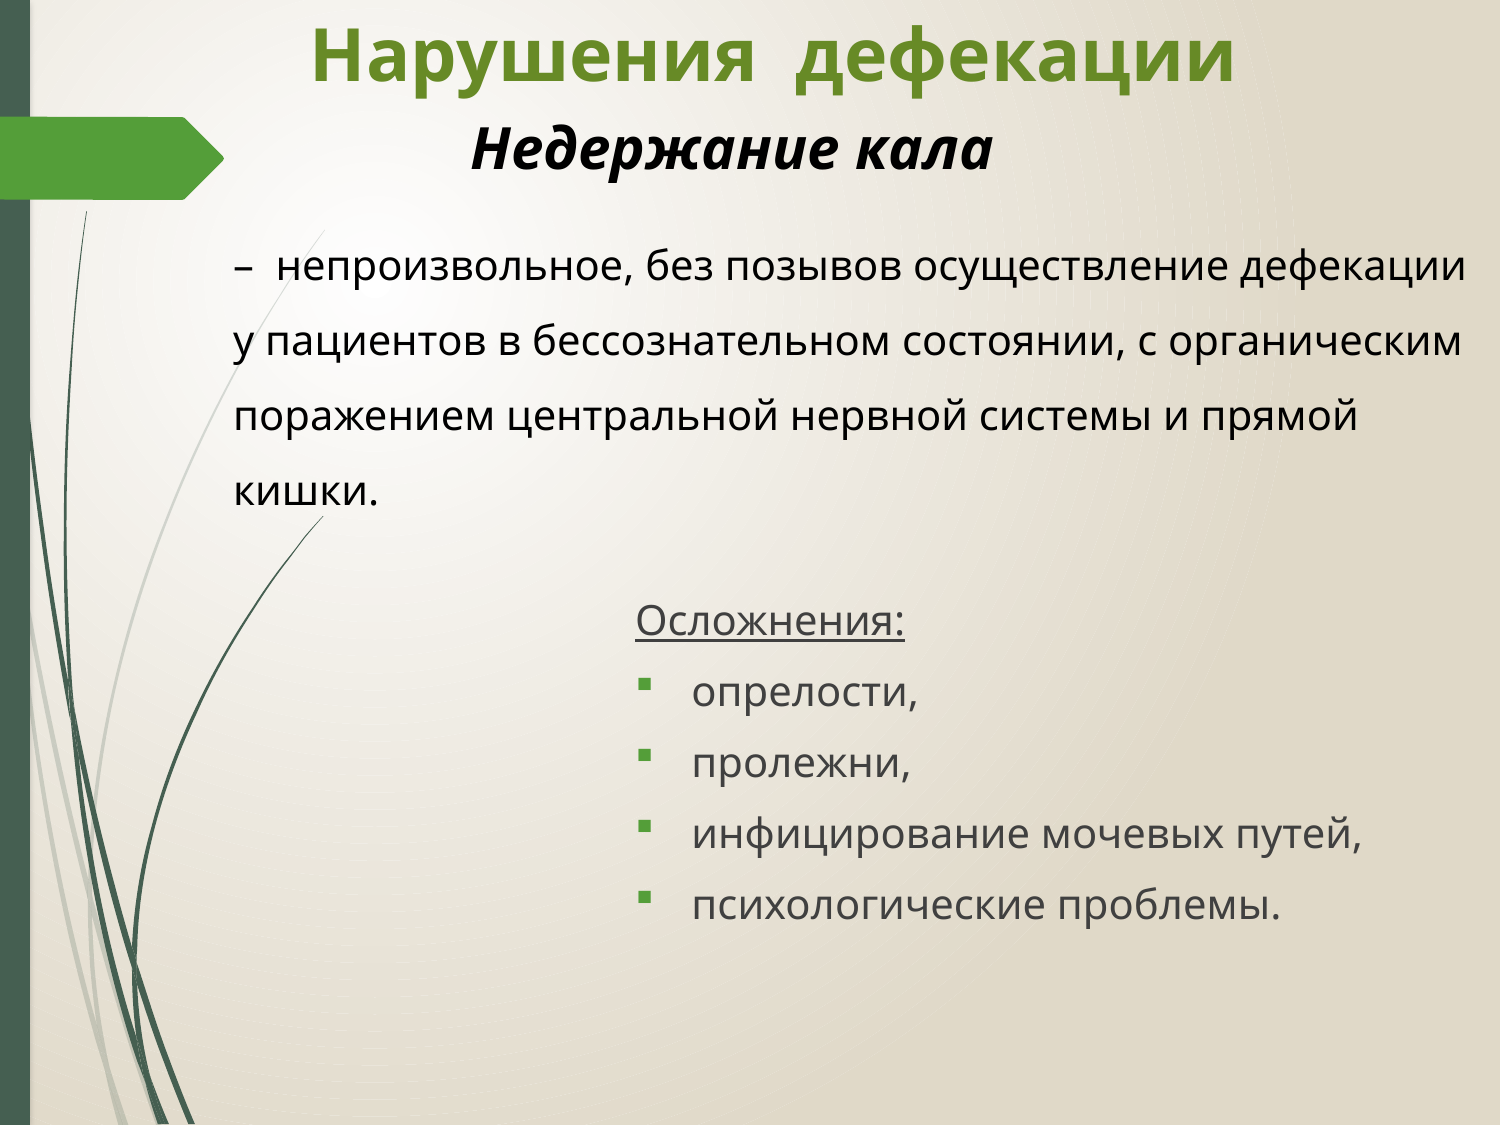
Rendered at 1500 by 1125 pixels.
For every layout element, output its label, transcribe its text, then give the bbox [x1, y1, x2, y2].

list Осложнения: опрелости, пролежни, инфицирование мочевых путей, психологические проблемы. [620, 586, 1500, 1071]
text_box – непроизвольное, без позывов осуществление дефекации у пациентов в бессознательном состоянии, с органическим поражением центральной нервной системы и прямой кишки. [218, 206, 1500, 522]
title Нарушения дефекации [99, 0, 1449, 104]
text_box Недержание кала [455, 103, 1009, 189]
